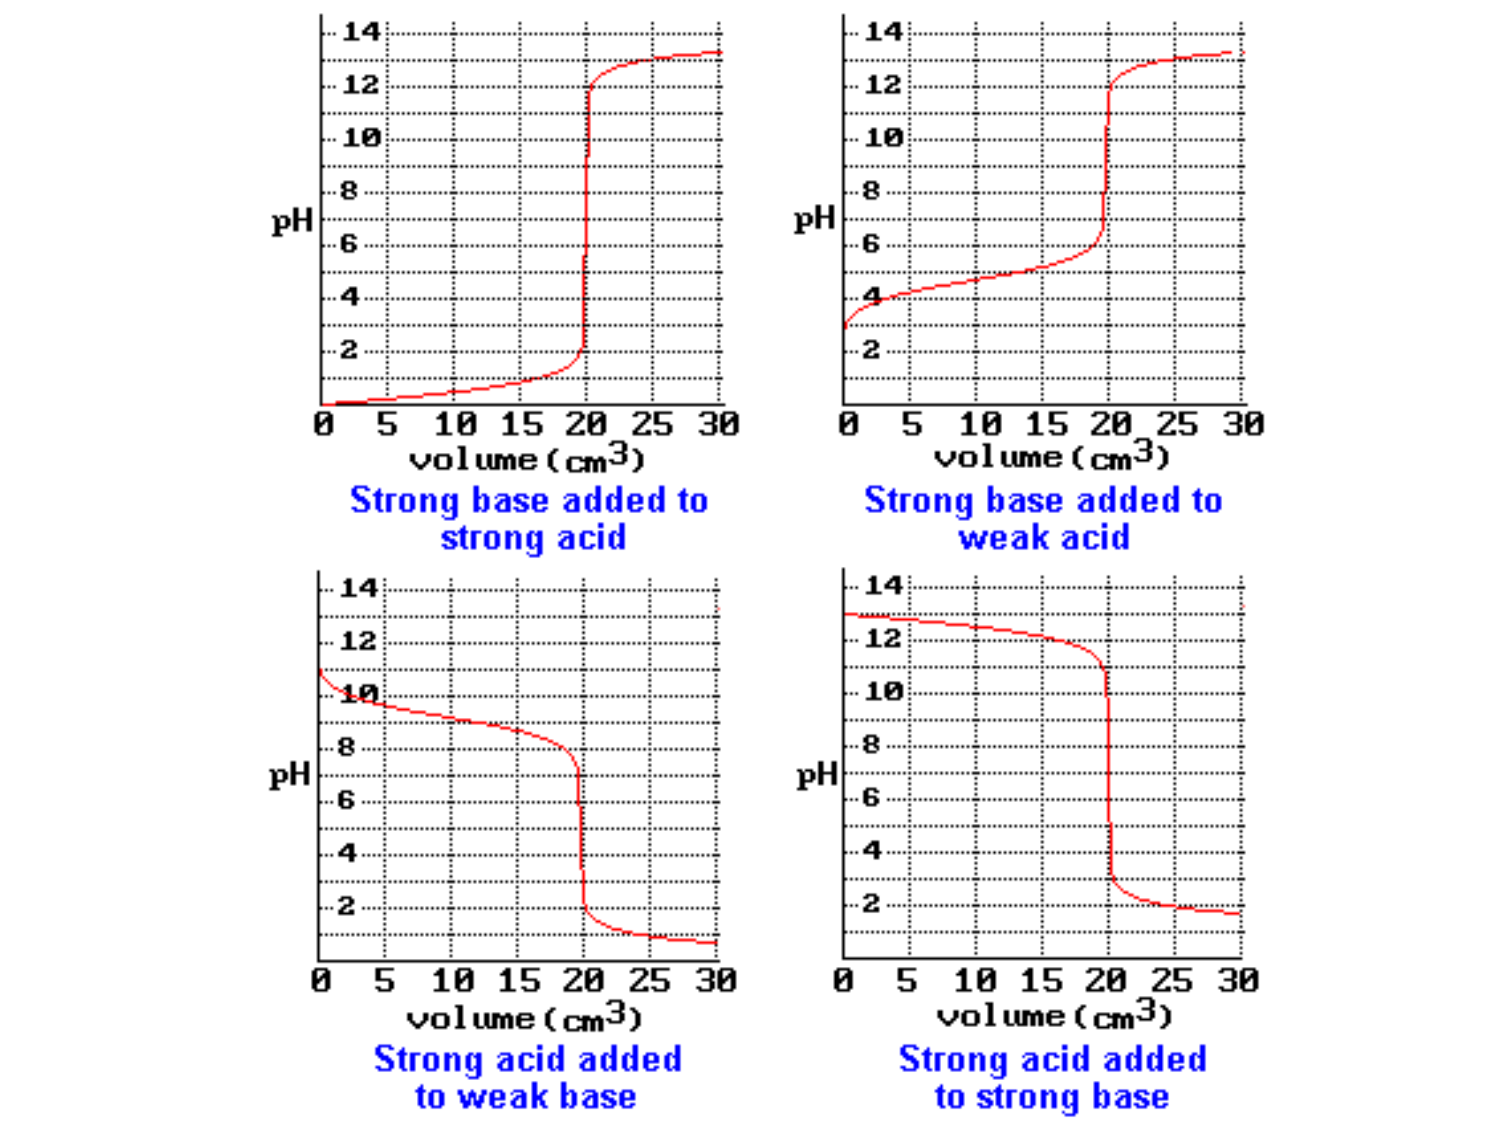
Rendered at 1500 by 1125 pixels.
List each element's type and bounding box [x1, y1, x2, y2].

list [249, 0, 1283, 1125]
